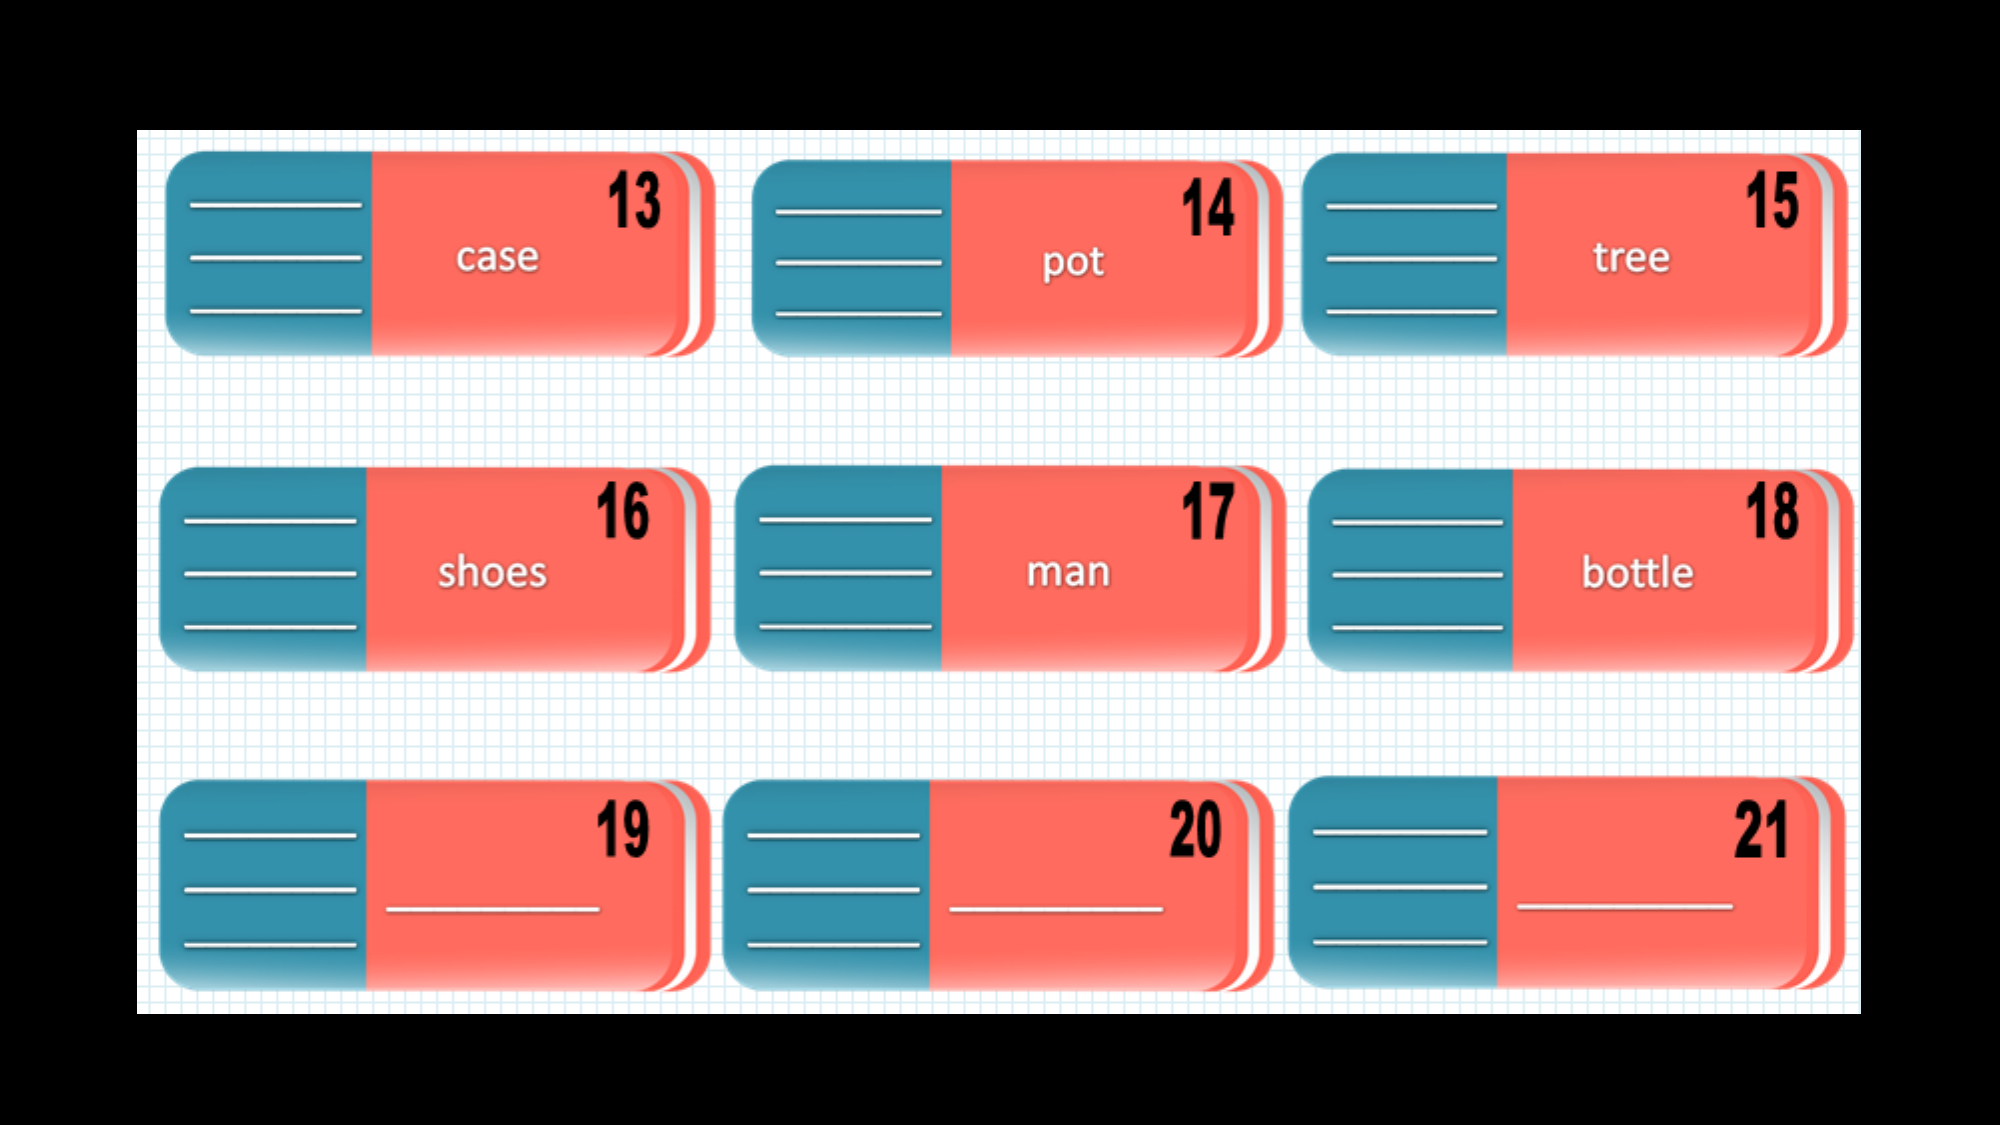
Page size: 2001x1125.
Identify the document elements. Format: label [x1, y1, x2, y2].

picture [137, 130, 1861, 1014]
